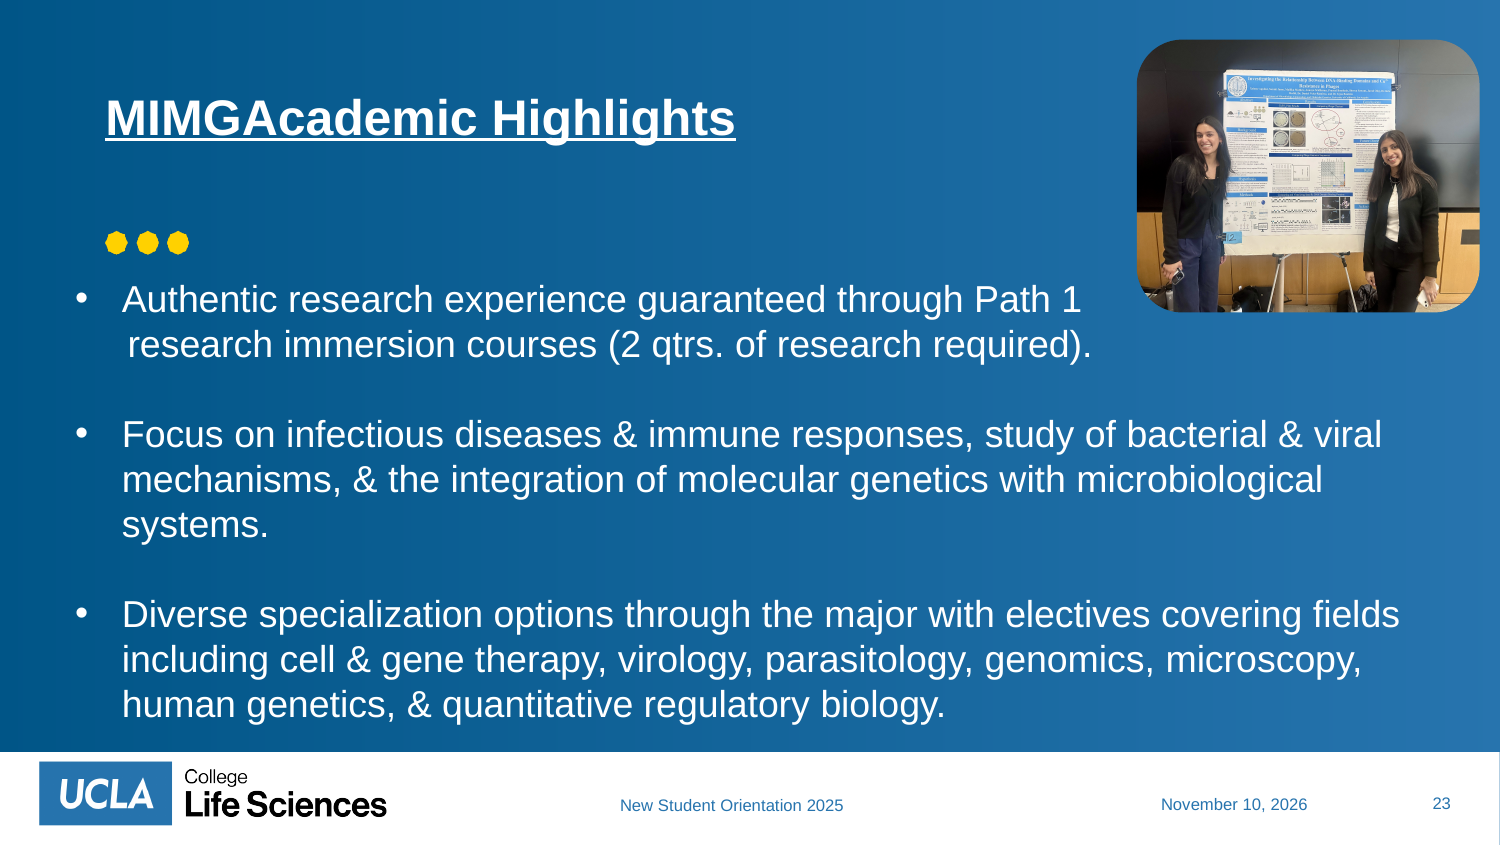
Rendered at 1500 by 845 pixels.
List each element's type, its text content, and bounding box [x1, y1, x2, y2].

picture [1136, 39, 1480, 313]
title MIMG Academic Highlights [90, 84, 1136, 185]
text_box Authentic research experience guaranteed through Path 1 research immersion courses (2 qtrs. of research required). Focus on infectious diseases & immune responses, study of bacterial & viral mechanisms, & the integration of molecular genetics with microbiological systems. Diverse specialization options through the major with electives covering fields including cell & gene therapy, virology, parasitology, genomics, microscopy, human genetics, & quantitative regulatory biology. [0, 185, 1433, 806]
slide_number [1097, 806, 1323, 816]
picture [10, 806, 415, 845]
slide_number 23 [1334, 791, 1466, 815]
